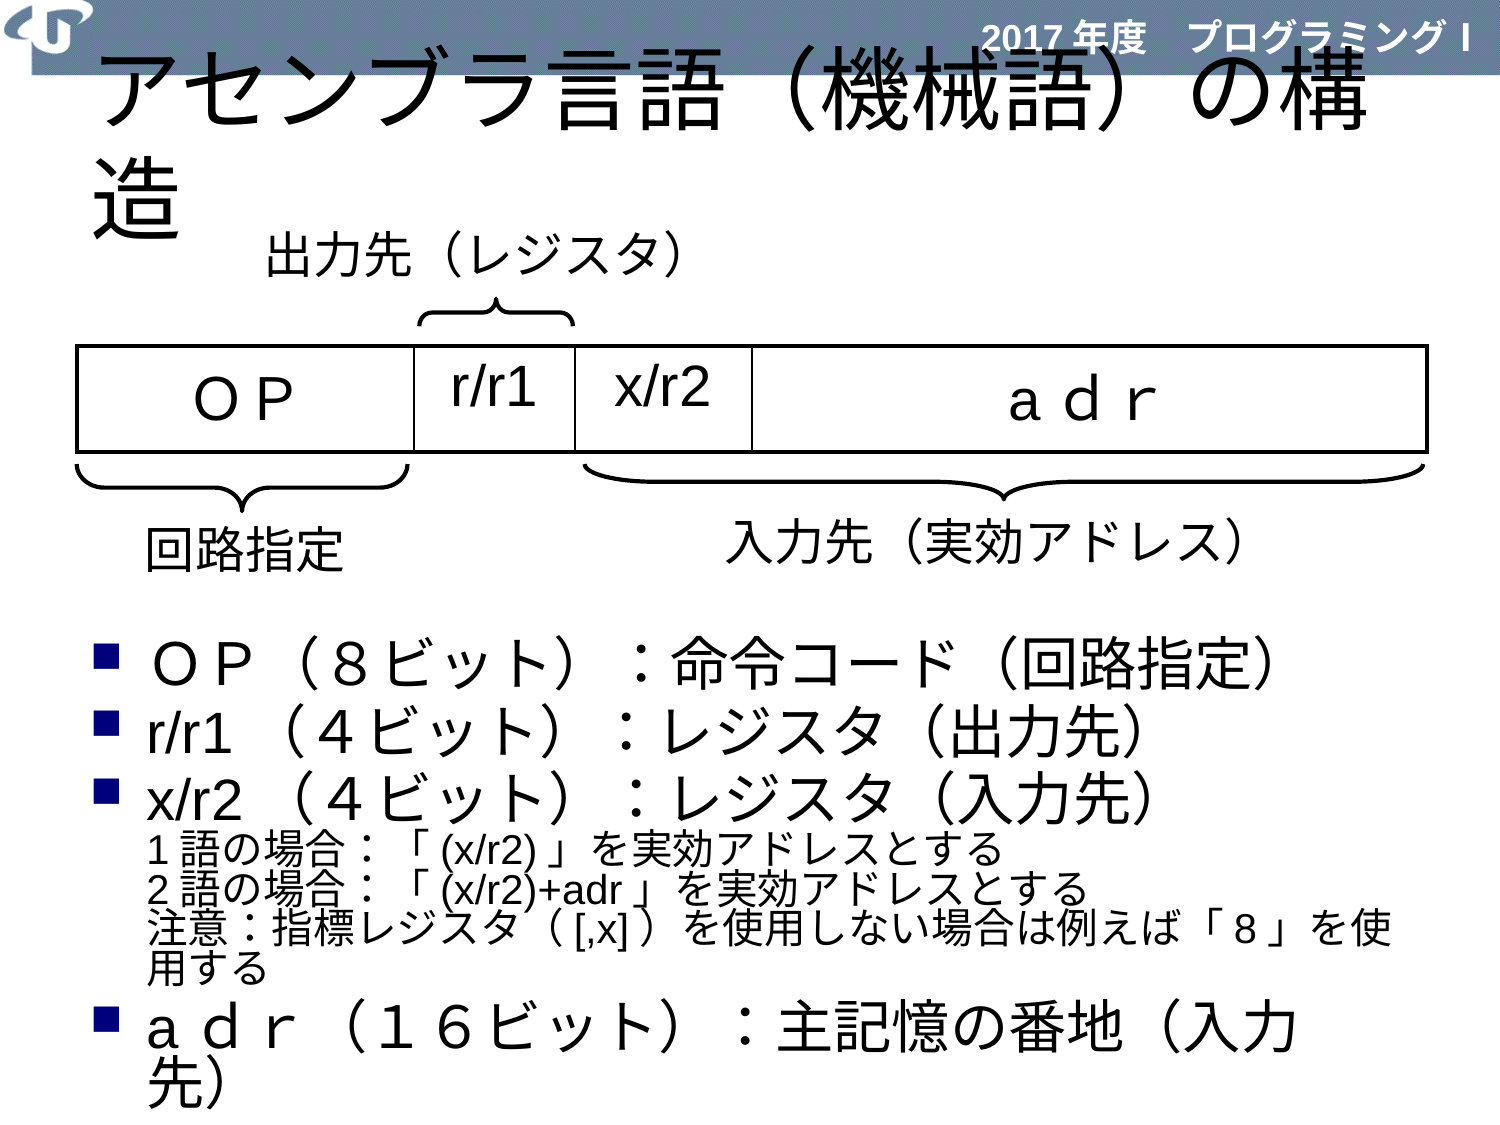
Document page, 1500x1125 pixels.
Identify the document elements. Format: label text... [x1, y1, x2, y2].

text_box 入力先（実効アドレス） [709, 503, 1289, 579]
text_box 出力先（レジスタ） [248, 215, 729, 291]
text_box [584, 464, 1424, 500]
table_header r/r1 [415, 348, 574, 450]
table_header ＯＰ [79, 348, 413, 450]
table_header x/r2 [576, 348, 751, 450]
list ＯＰ（８ビット）：命令コード（回路指定） r/r1（４ビット）：レジスタ（出力先） x/r2（４ビット）：レジスタ（入力先） 1語の場合：「(x/r2)」を実効アドレスとする 2語の場合：「(x/r2)+adr」を実効アドレスとする 注意：指標レジスタ（[,x]）を使用しない場合は例えば「8」を使用する aｄｒ（１６ビット）：主記憶の番地（入力先） [75, 633, 1425, 1035]
picture [0, 0, 1500, 1125]
title アセンブラ言語（機械語）の構造 [75, 75, 1425, 208]
text_box 回路指定 [130, 511, 360, 586]
text_box [419, 298, 573, 327]
text_box [76, 464, 408, 511]
table_header aｄｒ [753, 348, 1425, 450]
